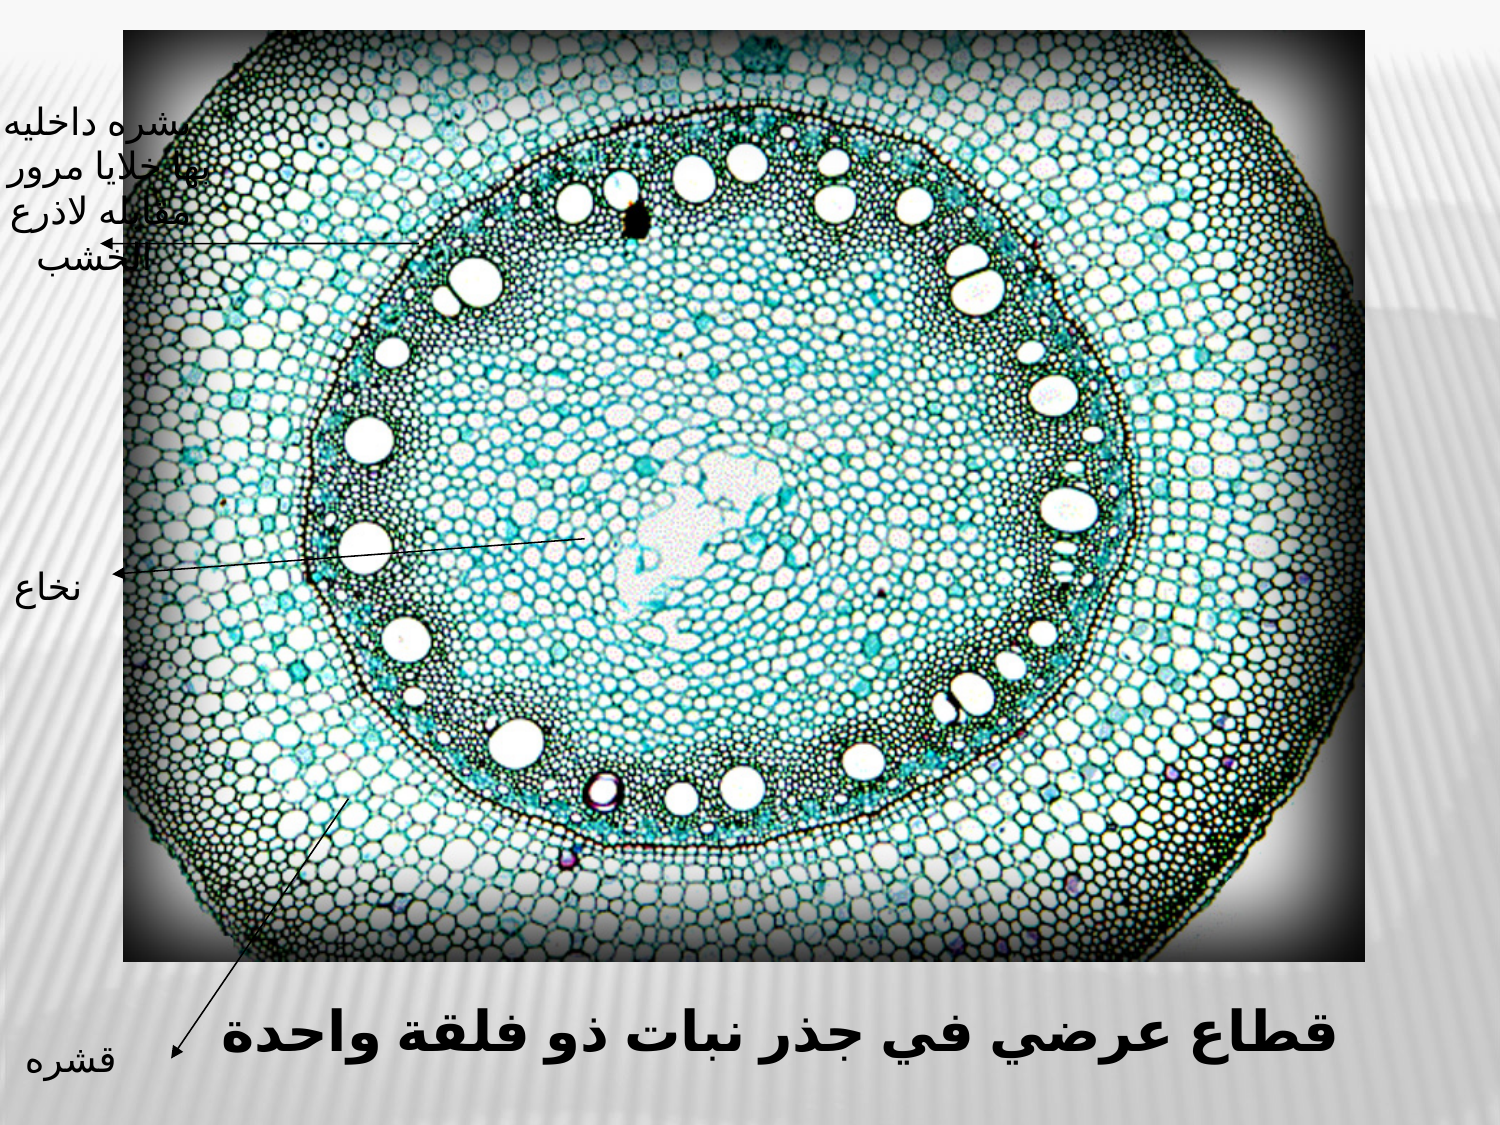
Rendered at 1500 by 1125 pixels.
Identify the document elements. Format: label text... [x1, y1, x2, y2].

text_box نخاع [0, 555, 97, 616]
picture [123, 30, 1365, 962]
text_box بشره داخليه بها خلايا مرور مقابله لاذرع الخشب [0, 90, 113, 285]
text_box [171, 1007, 206, 1059]
text_box قشره [9, 1027, 132, 1088]
text_box قطاع عرضي في جذر نبات ذو فلقة واحدة [206, 987, 1355, 1070]
